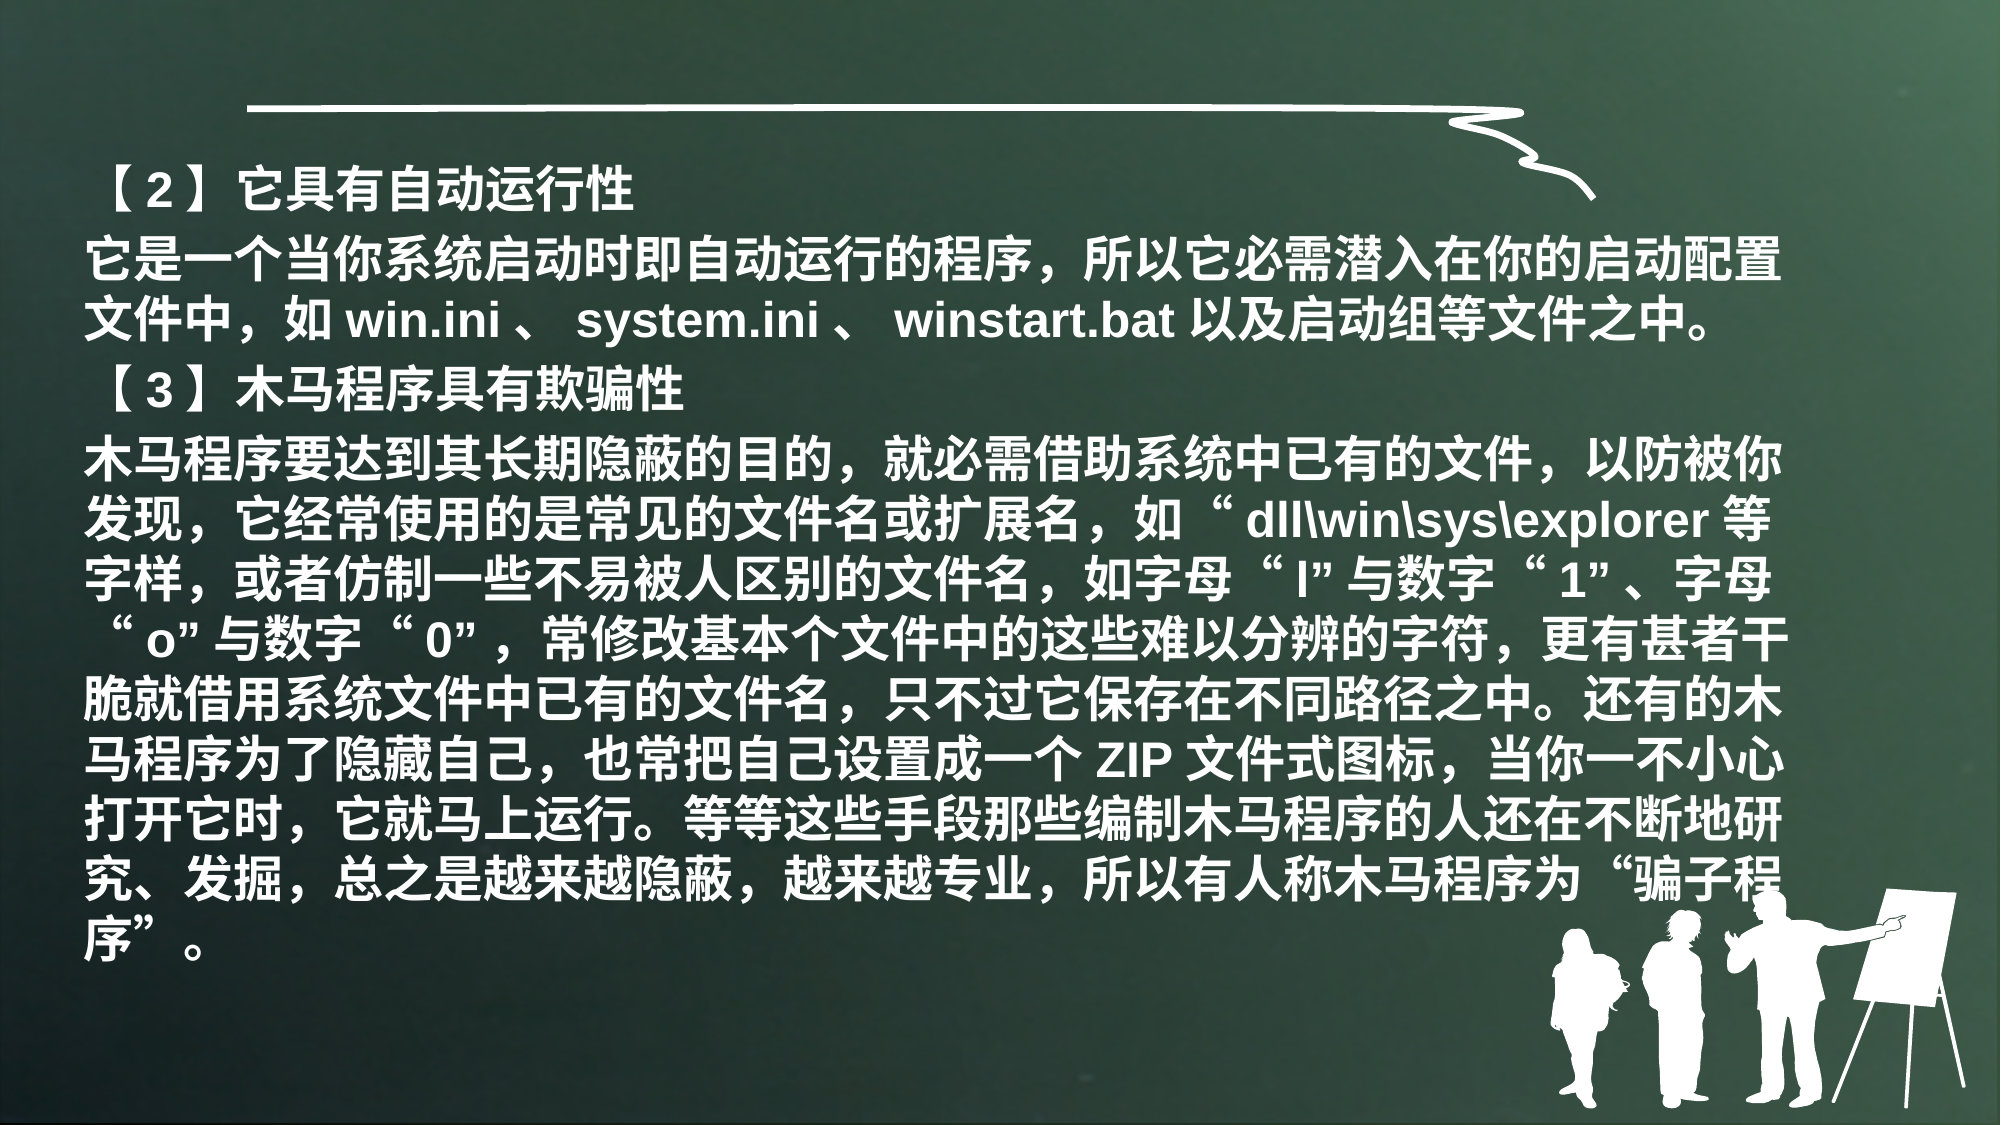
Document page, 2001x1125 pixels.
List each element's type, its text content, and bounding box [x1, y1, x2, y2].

picture [0, 0, 2000, 1125]
list 【2】它具有自动运行性 它是一个当你系统启动时即自动运行的程序，所以它必需潜入在你的启动配置文件中，如win.ini、system.ini、winstart.bat以及启动组等文件之中。 【3】木马程序具有欺骗性 木马程序要达到其长期隐蔽的目的，就必需借助系统中已有的文件，以防被你发现，它经常使用的是常见的文件名或扩展名，如“dll\win\sys\explorer等字样，或者仿制一些不易被人区别的文件名，如字母“l”与数字“1”、字母“o”与数字“0”，常修改基本个文件中的这些难以分辨的字符，更有甚者干脆就借用系统文件中已有的文件名，只不过它保存在不同路径之中。还有的木马程序为了隐藏自己，也常把自己设置成一个ZIP文件式图标，当你一不小心打开它时，它就马上运行。等等这些手段那些编制木马程序的人还在不断地研究、发掘，总之是越来越隐蔽，越来越专业，所以有人称木马程序为“骗子程序”。 [68, 149, 1820, 1005]
text_box [247, 107, 1594, 199]
